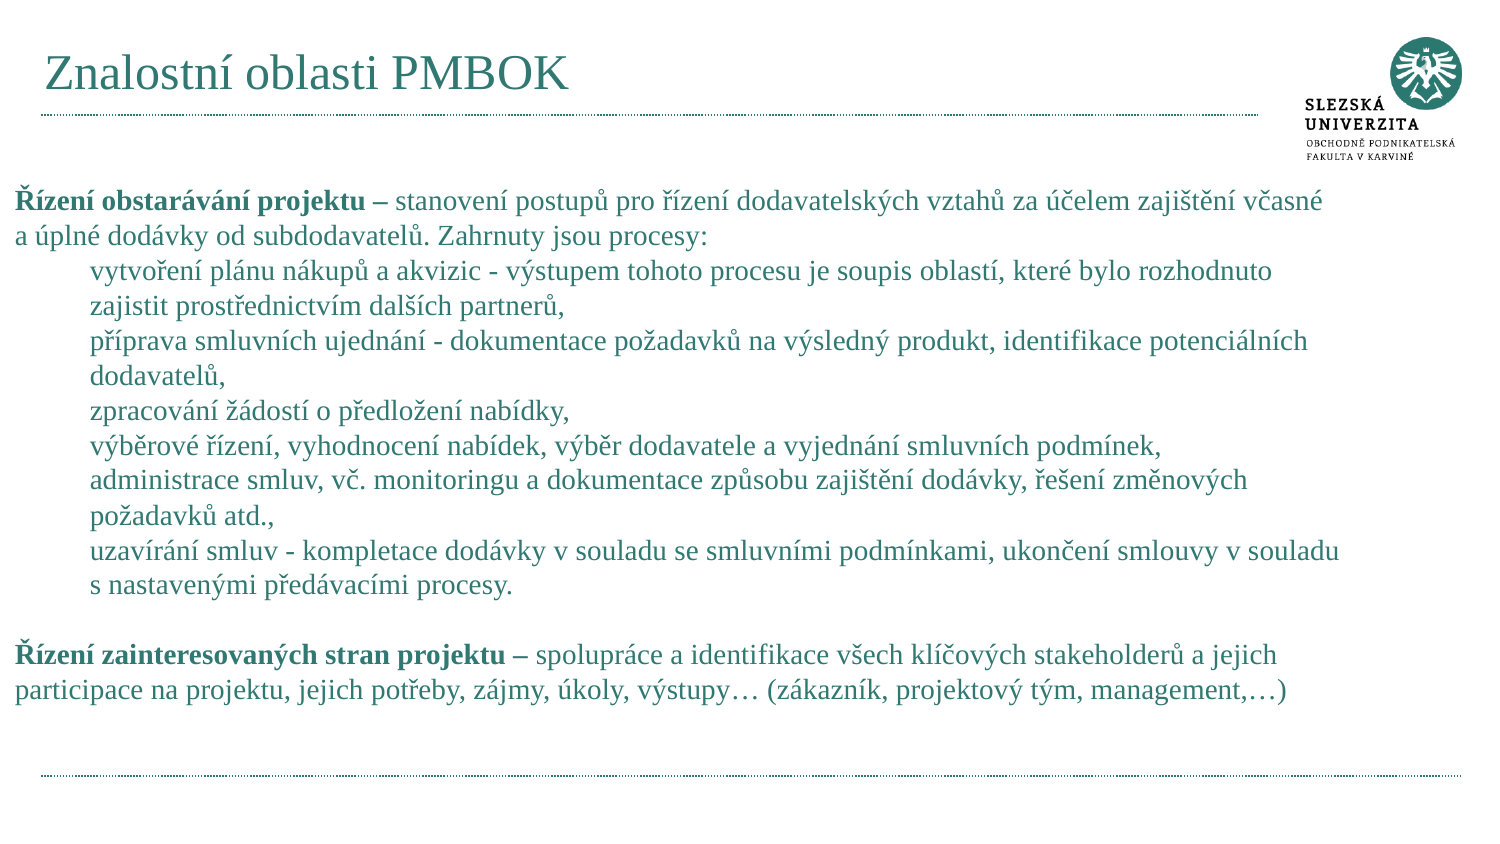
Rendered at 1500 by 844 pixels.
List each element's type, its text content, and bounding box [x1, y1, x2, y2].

list Řízení obstarávání projektu – stanovení postupů pro řízení dodavatelských vztahů za účelem zajištění včasné a úplné dodávky od subdodavatelů. Zahrnuty jsou procesy: vytvoření plánu nákupů a akvizic - výstupem tohoto procesu je soupis oblastí, které bylo rozhodnuto zajistit prostřednictvím dalších partnerů, příprava smluvních ujednání - dokumentace požadavků na výsledný produkt, identifikace potenciálních dodavatelů, zpracování žádostí o předložení nabídky, výběrové řízení, vyhodnocení nabídek, výběr dodavatele a vyjednání smluvních podmínek, administrace smluv, vč. monitoringu a dokumentace způsobu zajištění dodávky, řešení změnových požadavků atd., uzavírání smluv - kompletace dodávky v souladu se smluvními podmínkami, ukončení smlouvy v souladu s nastavenými předávacími procesy. Řízení zainteresovaných stran projektu – spolupráce a identifikace všech klíčových stakeholderů a jejich participace na projektu, jejich potřeby, zájmy, úkoly, výstupy… (zákazník, projektový tým, management,…) [0, 173, 1359, 410]
title Znalostní oblasti PMBOK [29, 32, 668, 116]
picture [1305, 37, 1462, 160]
